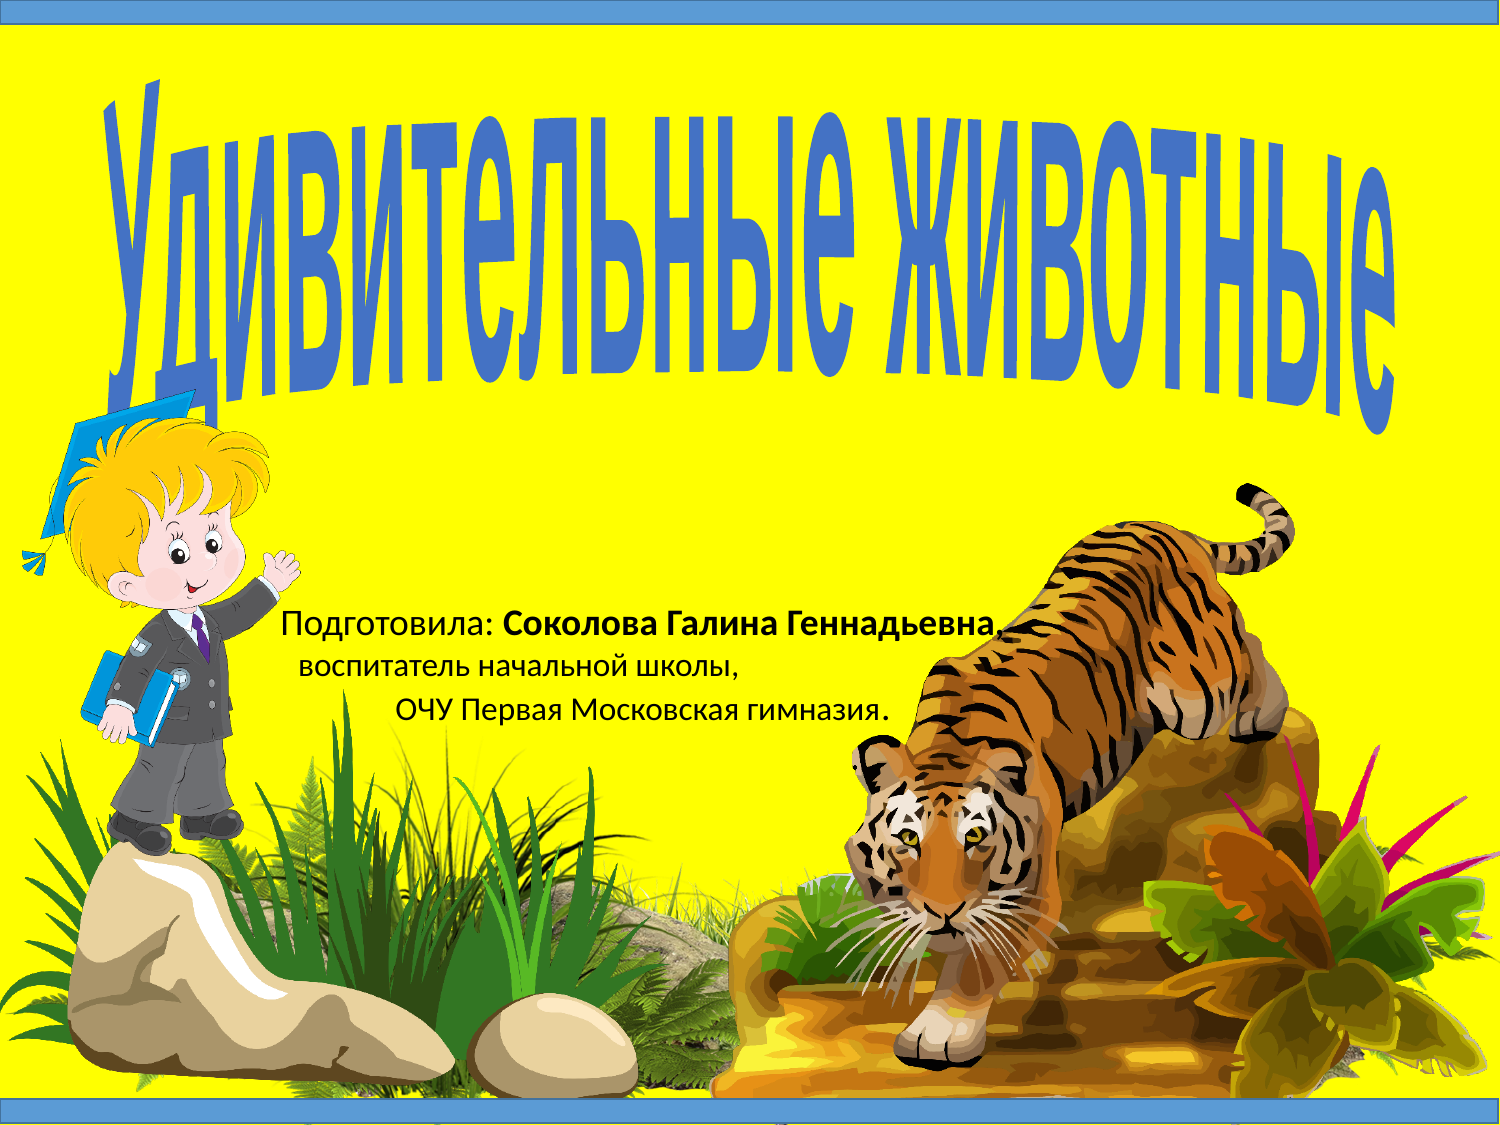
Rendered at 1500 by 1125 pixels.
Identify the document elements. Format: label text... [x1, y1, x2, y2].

text_box [0, 1111, 4, 1124]
picture [0, 389, 1500, 1125]
text_box Подготовила: Соколова Галина Геннадьевна, воспитатель начальной школы, ОЧУ Первая Московская гимназия. [326, 590, 709, 717]
text_box [0, 0, 1499, 25]
